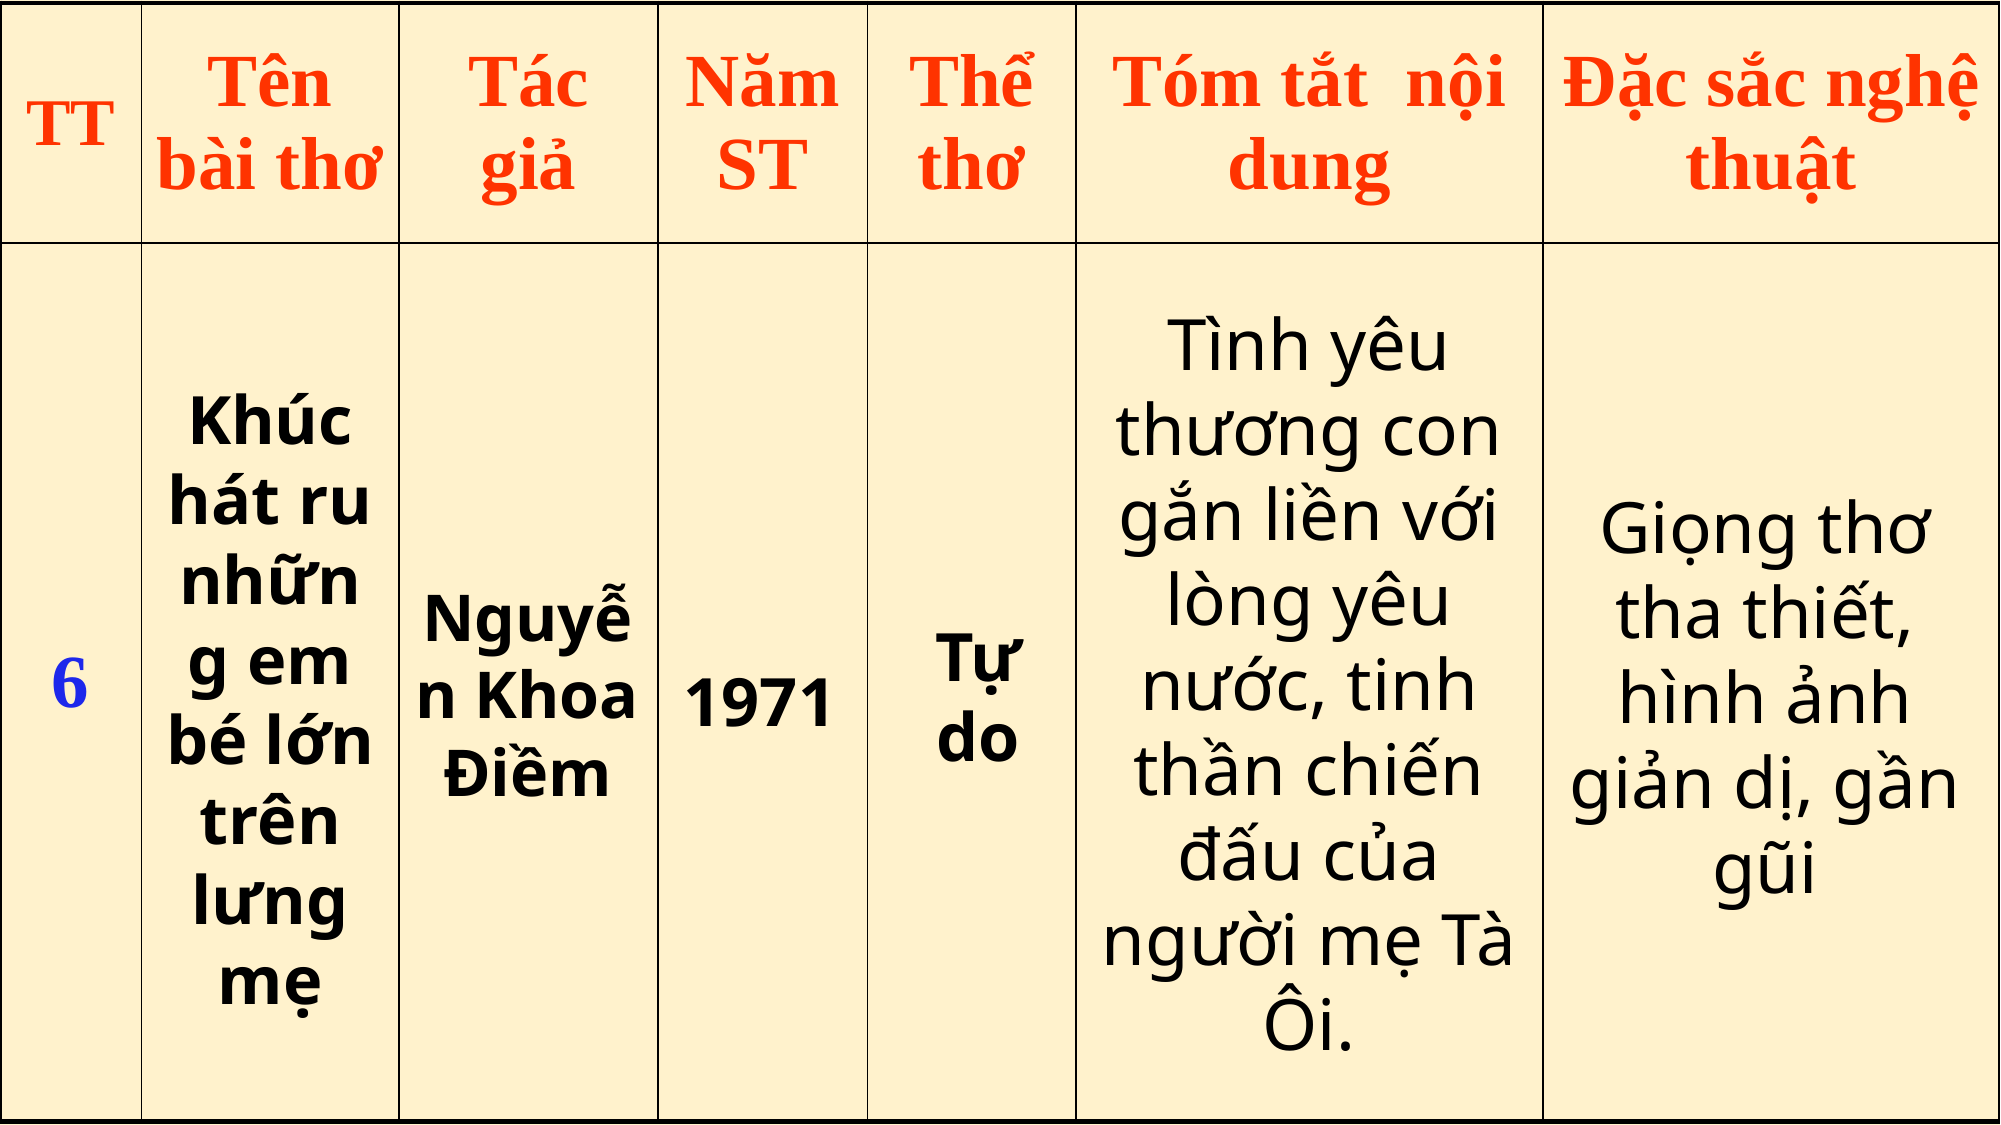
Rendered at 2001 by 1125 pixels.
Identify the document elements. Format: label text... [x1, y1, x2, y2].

table_cell [1544, 244, 1998, 1119]
table_header TT [2, 5, 141, 242]
table_header Đặc sắc nghệ thuật [1544, 5, 1998, 242]
table_cell [1077, 244, 1542, 1119]
table_header Năm ST [659, 5, 867, 242]
text_box Giọng thơ tha thiết, hình ảnh giản dị, gần gũi [1542, 475, 1988, 916]
table_cell [142, 244, 398, 1119]
table_header Tóm tắt nội dung [1077, 5, 1542, 242]
text_box Tự do [888, 607, 1068, 783]
table_cell 6 [2, 244, 141, 1119]
table_cell [400, 817, 657, 1119]
table_header Tên bài thơ [142, 5, 398, 242]
table_cell [868, 244, 1075, 1119]
text_box Khúc hát ru những em bé lớn trên lưng mẹ [147, 370, 393, 1025]
table_cell [659, 244, 867, 1119]
table_cell [400, 244, 657, 569]
table_header Thể thơ [868, 5, 1075, 242]
text_box Tình yêu thương con gắn liền với lòng yêu nước, tinh thần chiến đấu của người mẹ Tà Ôi. [1083, 292, 1535, 1072]
text_box Nguyễn Khoa Điềm [390, 569, 665, 817]
text_box 1971 [668, 652, 852, 748]
table_header Tác giả [400, 5, 657, 242]
